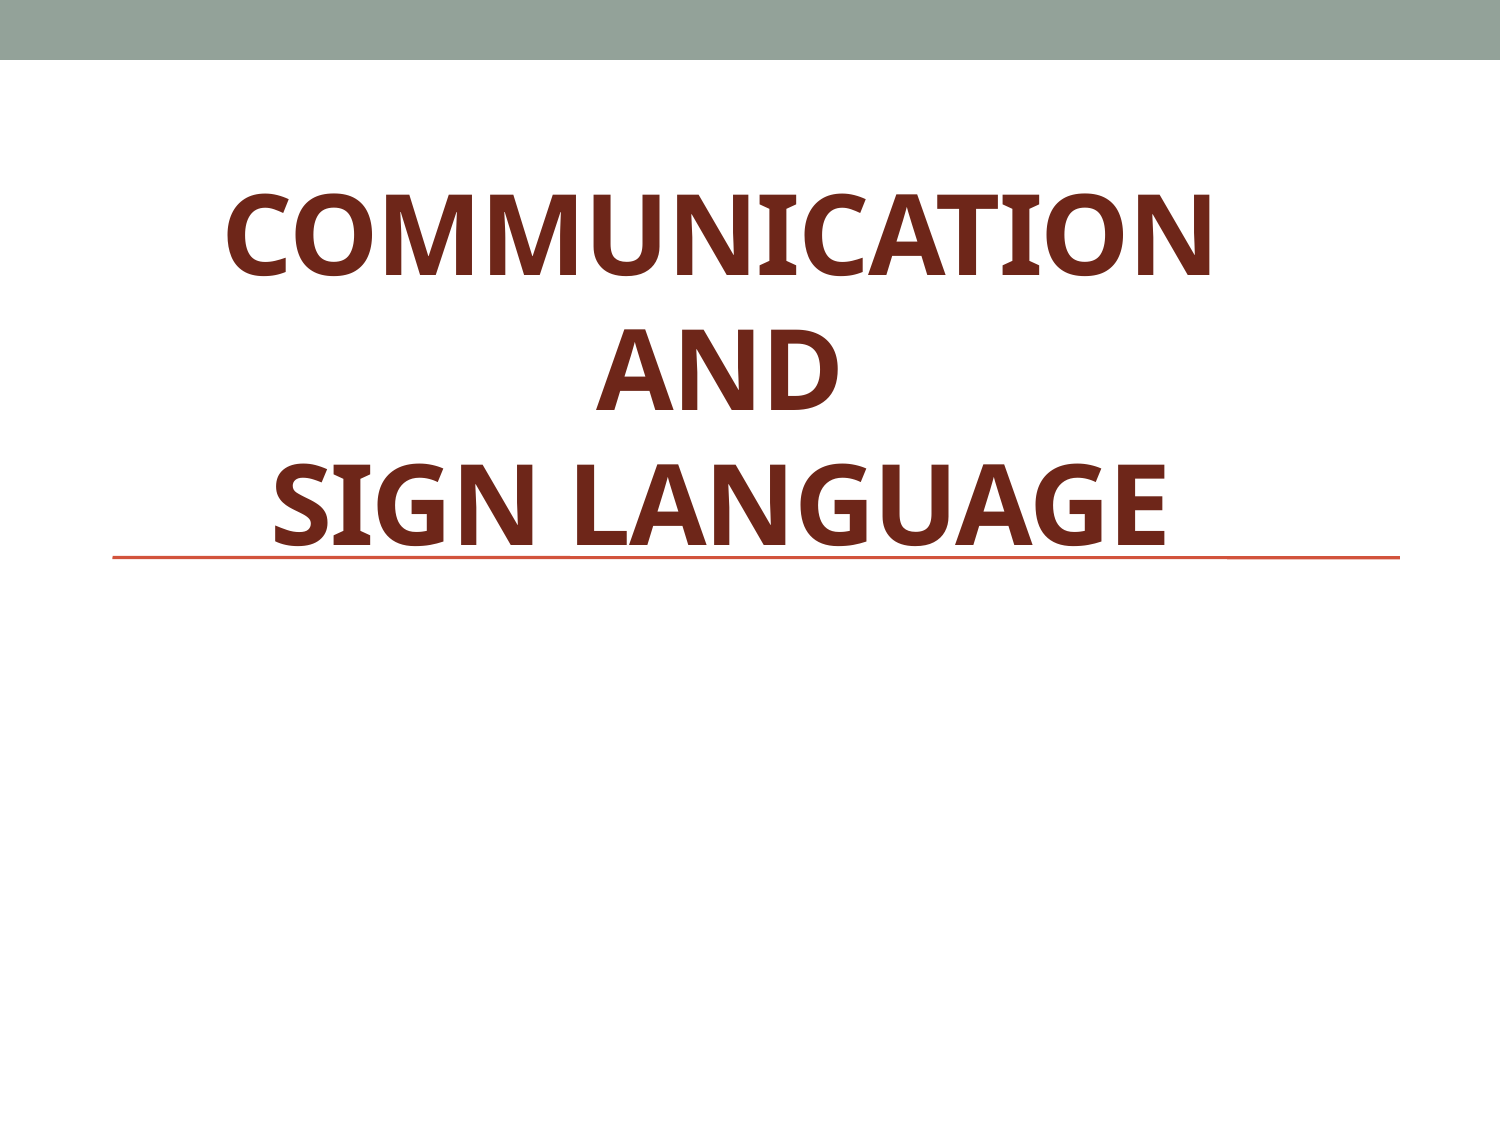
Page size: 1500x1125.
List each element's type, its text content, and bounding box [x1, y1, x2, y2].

title Communication And Sign Language [87, 112, 1355, 575]
